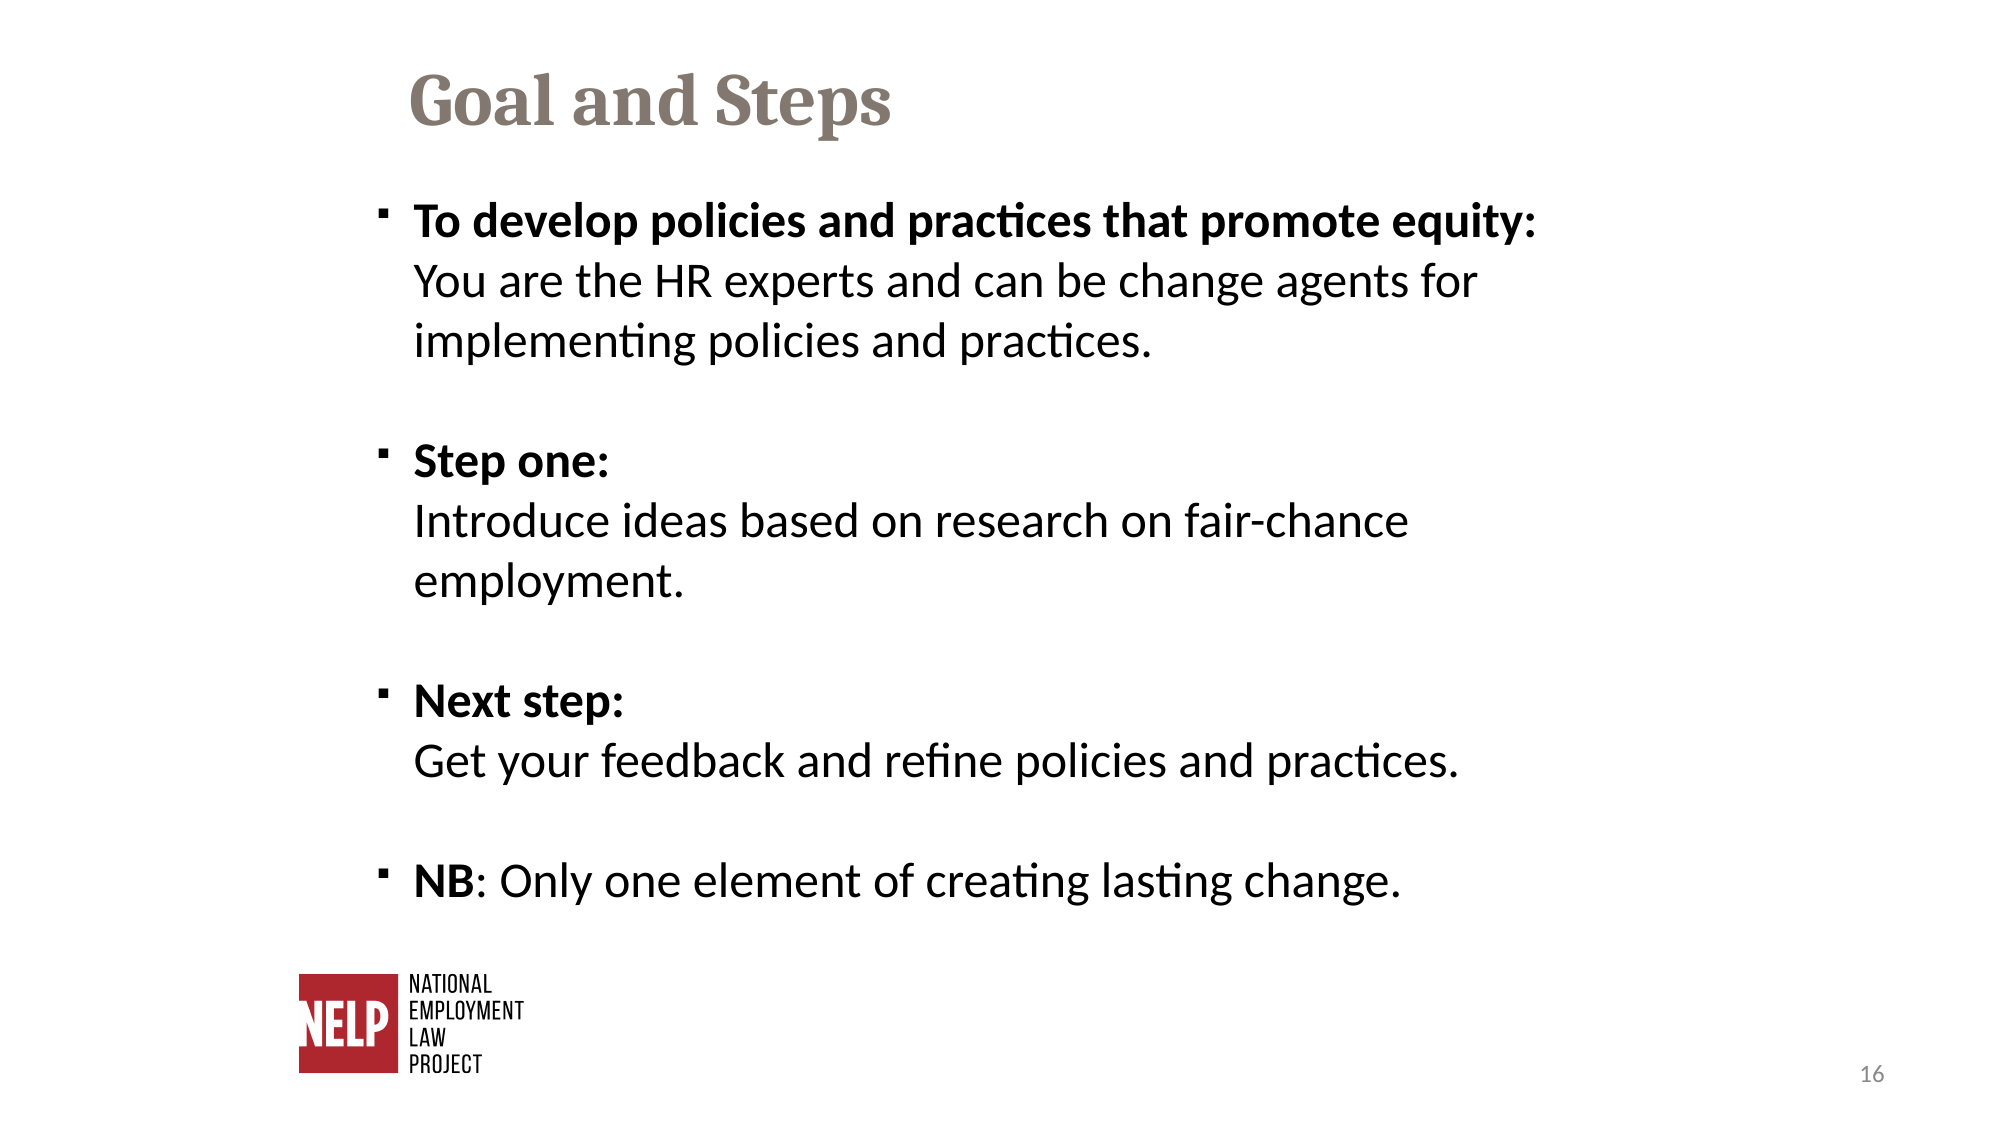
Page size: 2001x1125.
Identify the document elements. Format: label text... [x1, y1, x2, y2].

text_box Goal and Steps [409, 49, 1675, 188]
text_box To develop policies and practices that promote equity: You are the HR experts and can be change agents for implementing policies and practices. Step one: Introduce ideas based on research on fair-chance employment. Next step: Get your feedback and refine policies and practices. NB: Only one element of creating lasting change. [376, 187, 1642, 925]
picture [249, 924, 572, 1124]
slide_number 16 [1433, 1042, 1900, 1103]
